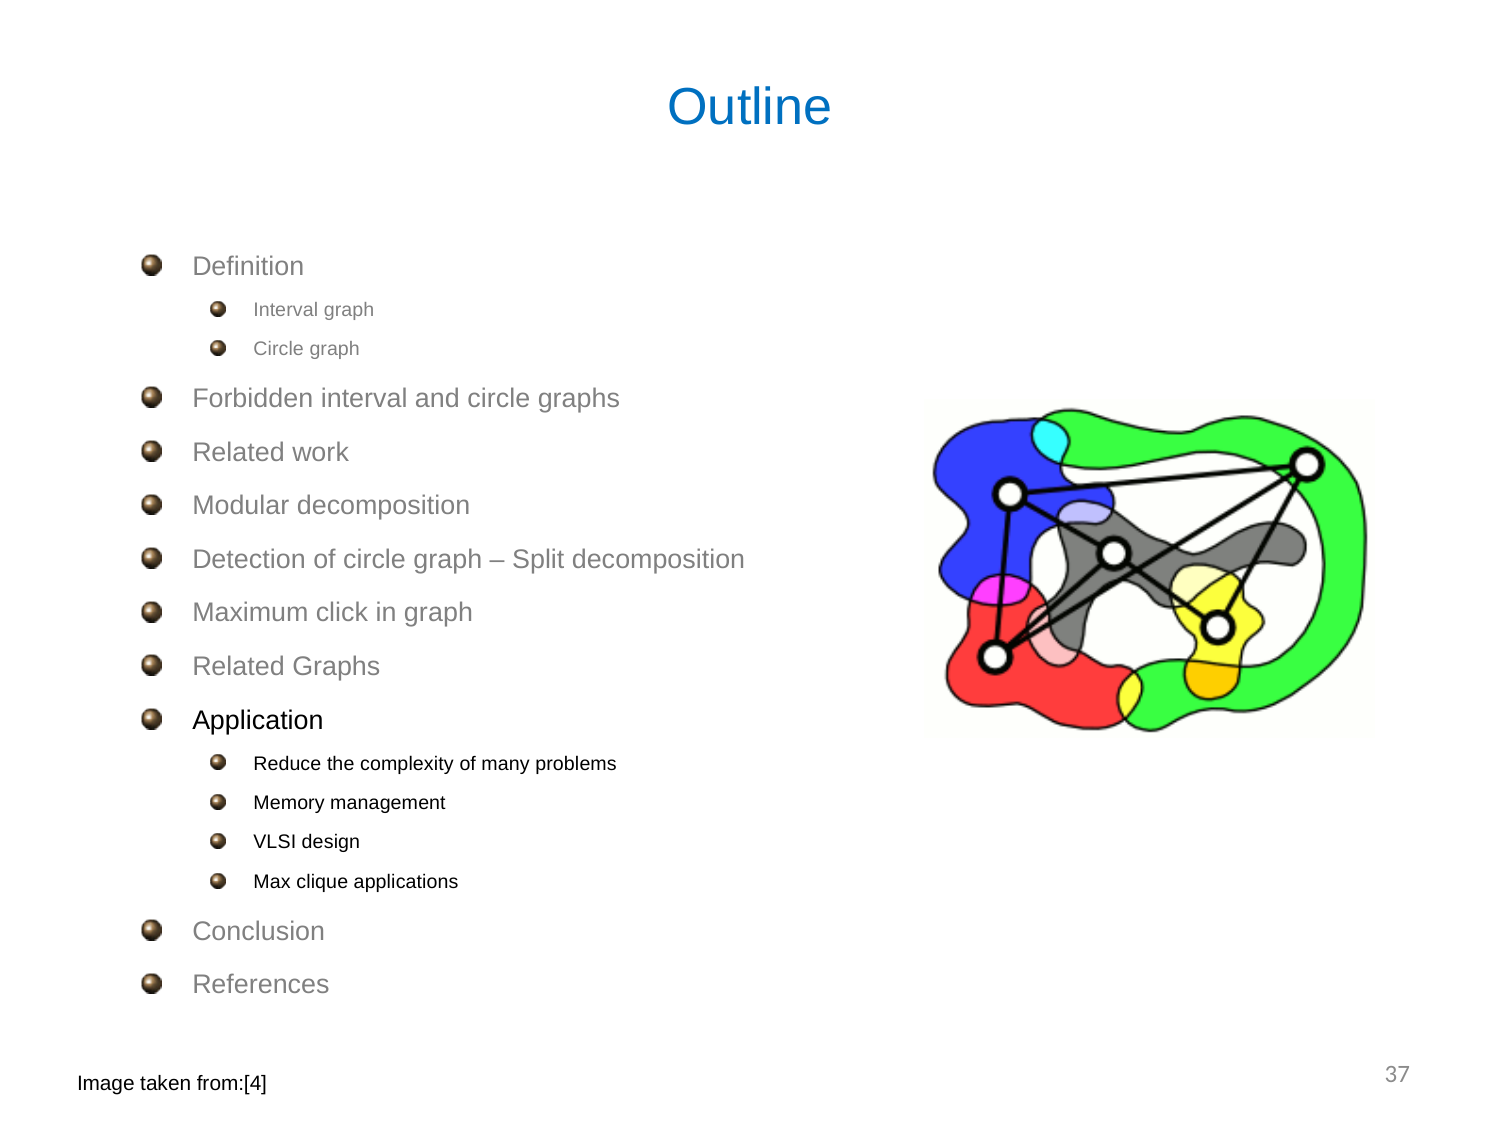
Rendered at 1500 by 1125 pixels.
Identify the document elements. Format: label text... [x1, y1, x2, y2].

text_box Definition Interval graph Circle graph Forbidden interval and circle graphs Related work Modular decomposition Detection of circle graph – Split decomposition Maximum click in graph Related Graphs Application Reduce the complexity of many problems Memory management VLSI design Max clique applications Conclusion References [125, 224, 1375, 1013]
picture [209, 793, 226, 810]
picture [209, 832, 226, 849]
picture [140, 493, 162, 515]
picture [209, 300, 226, 317]
text_box Outline [74, 45, 1425, 163]
picture [140, 972, 162, 994]
text_box Image taken from:[4] [62, 1062, 339, 1103]
picture [140, 546, 162, 569]
picture [924, 399, 1376, 738]
picture [209, 753, 226, 770]
picture [209, 872, 226, 889]
picture [140, 385, 162, 408]
picture [140, 600, 162, 623]
picture [140, 653, 162, 676]
picture [140, 707, 162, 730]
slide_number 37 [1074, 1042, 1425, 1103]
picture [140, 918, 162, 941]
picture [209, 339, 226, 356]
picture [140, 439, 162, 462]
picture [140, 253, 162, 276]
